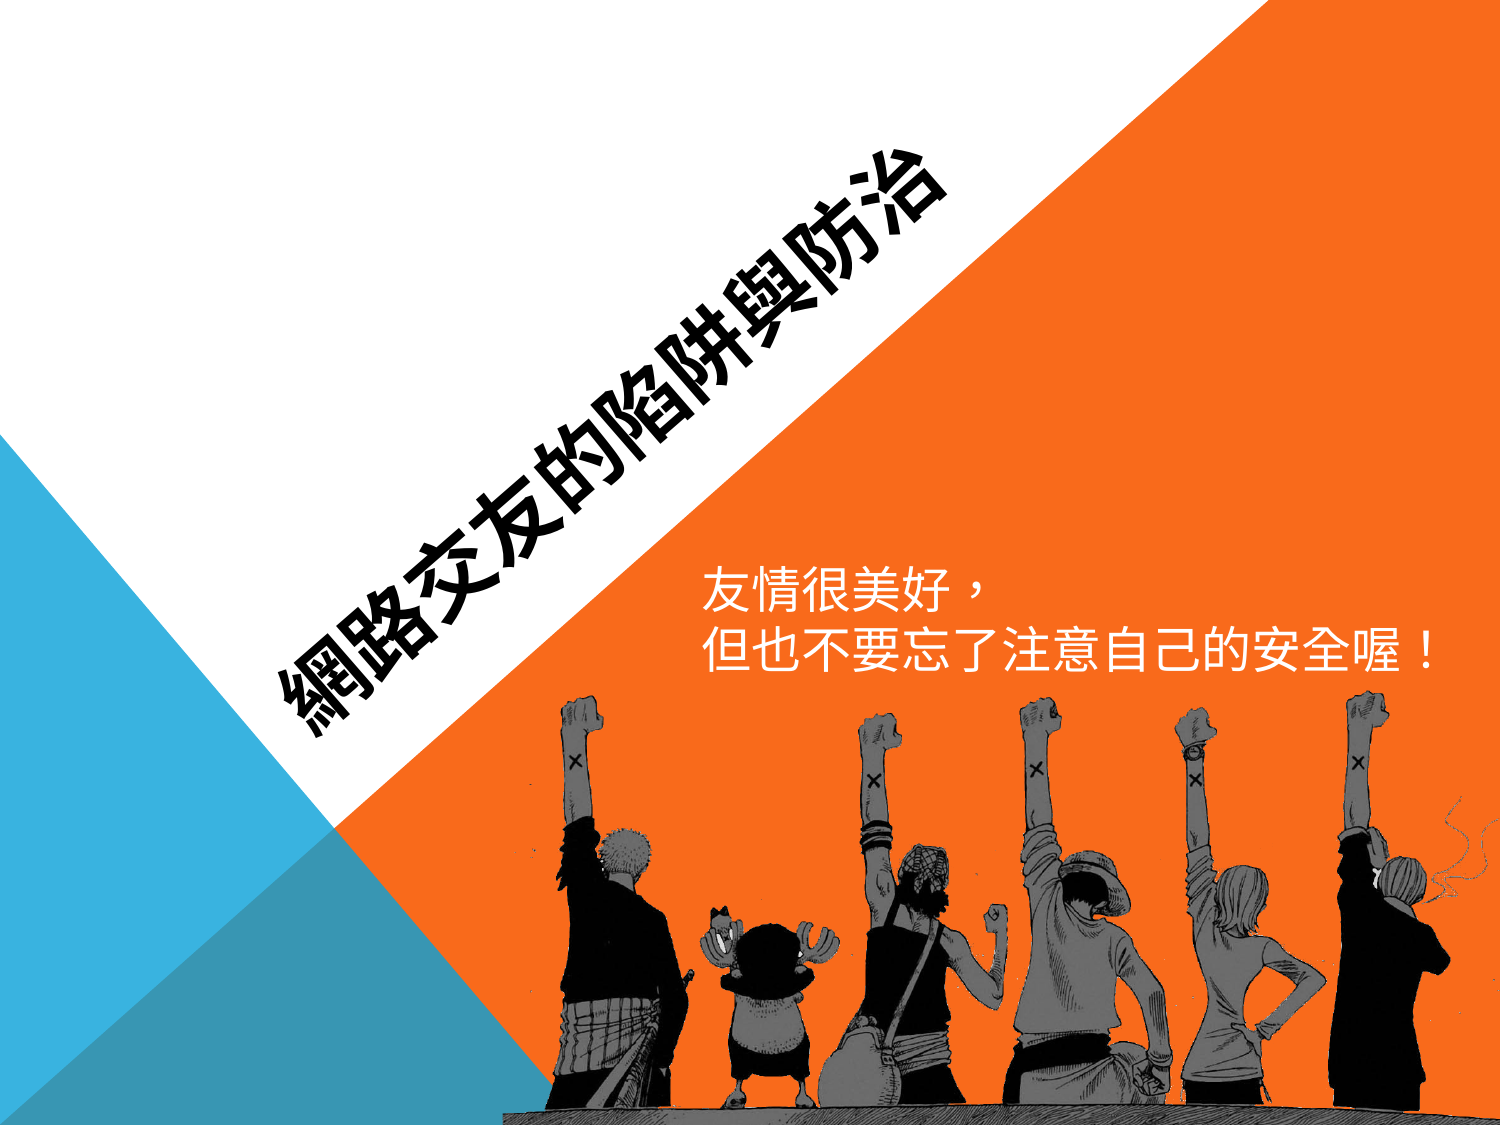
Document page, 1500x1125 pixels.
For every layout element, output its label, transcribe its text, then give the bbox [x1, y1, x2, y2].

title 網路交友的陷阱與防治 [183, 3, 1013, 762]
text_box 友情很美好， 但也不要忘了注意自己的安全喔！ [686, 551, 1467, 666]
picture [502, 668, 1500, 1125]
